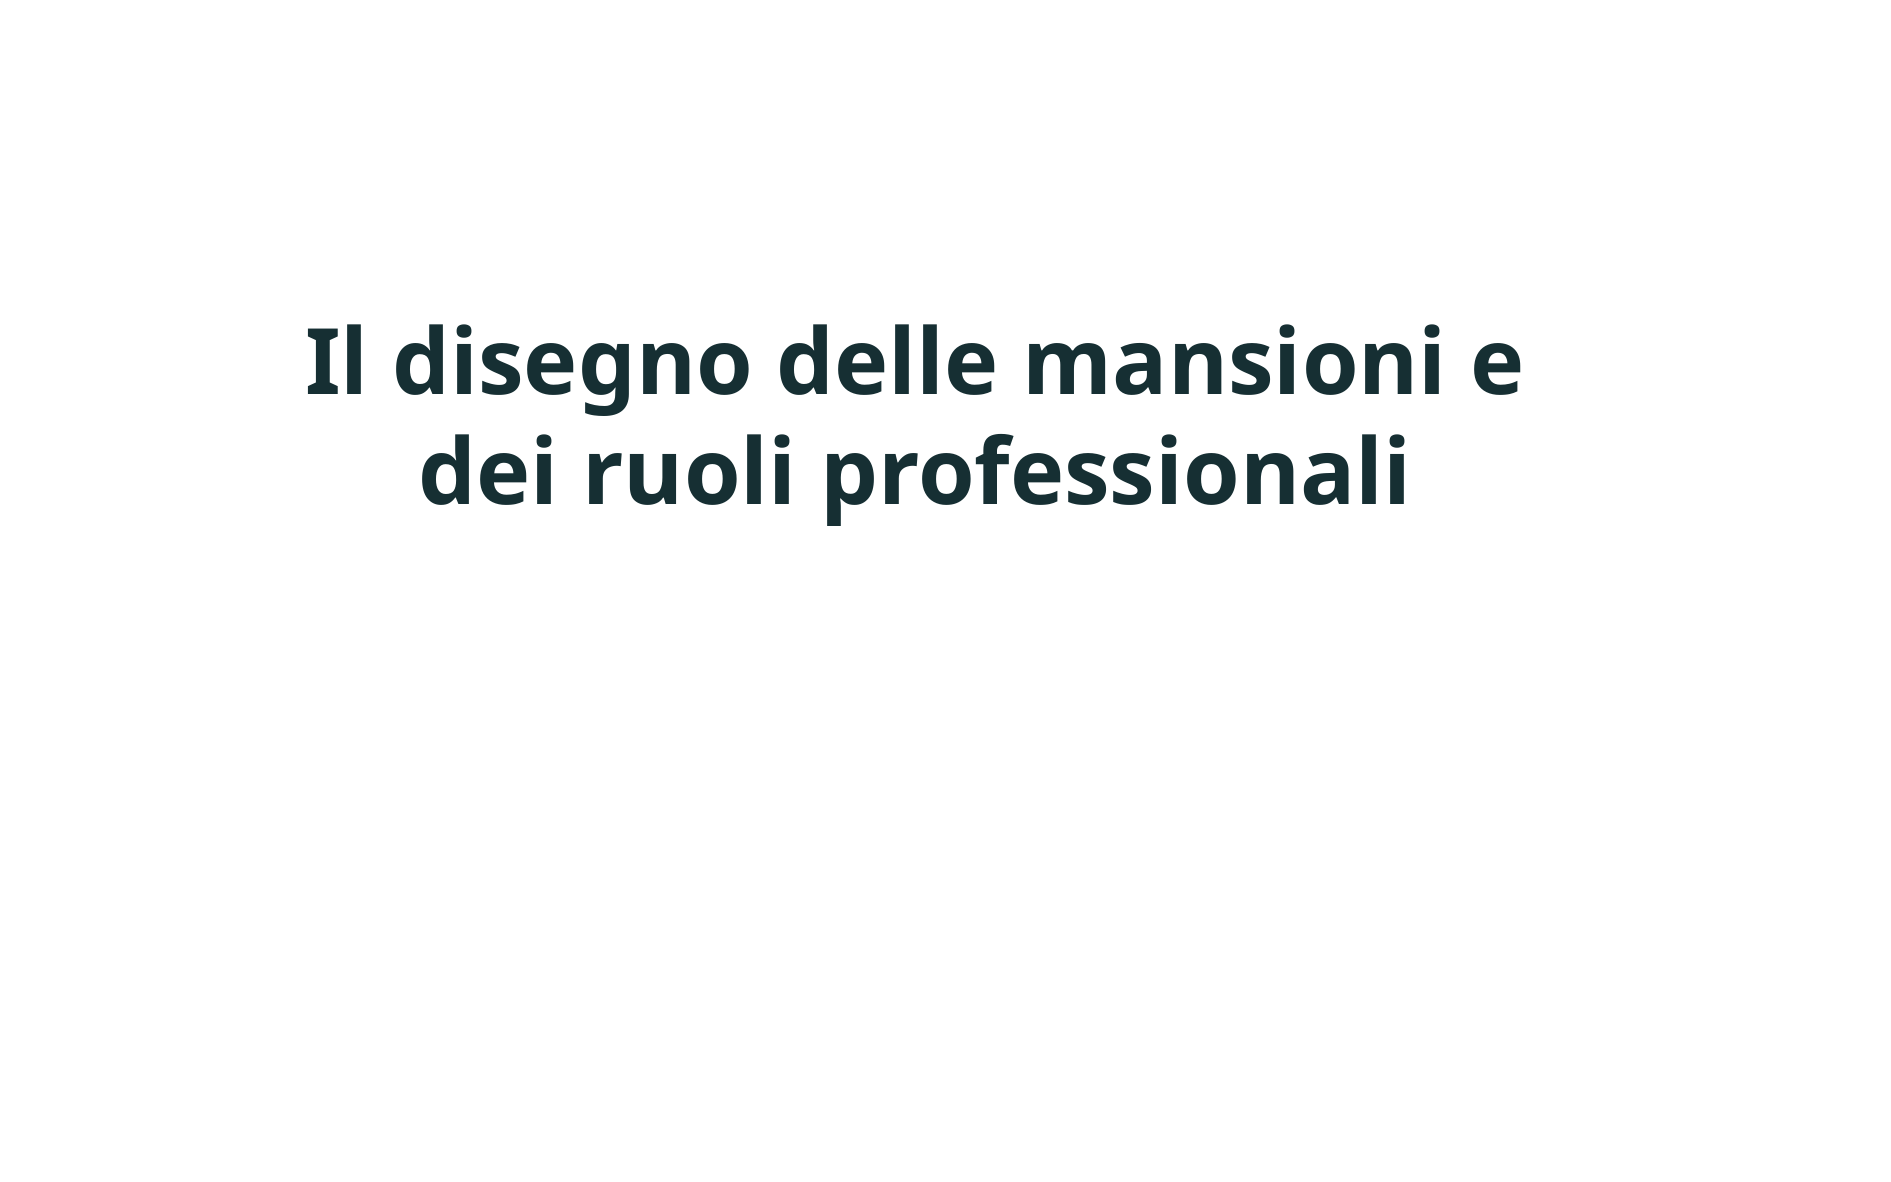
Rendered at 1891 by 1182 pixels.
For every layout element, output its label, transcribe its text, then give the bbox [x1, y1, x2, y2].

text_box Il disegno delle mansioni e dei ruoli professionali [283, 295, 1548, 530]
